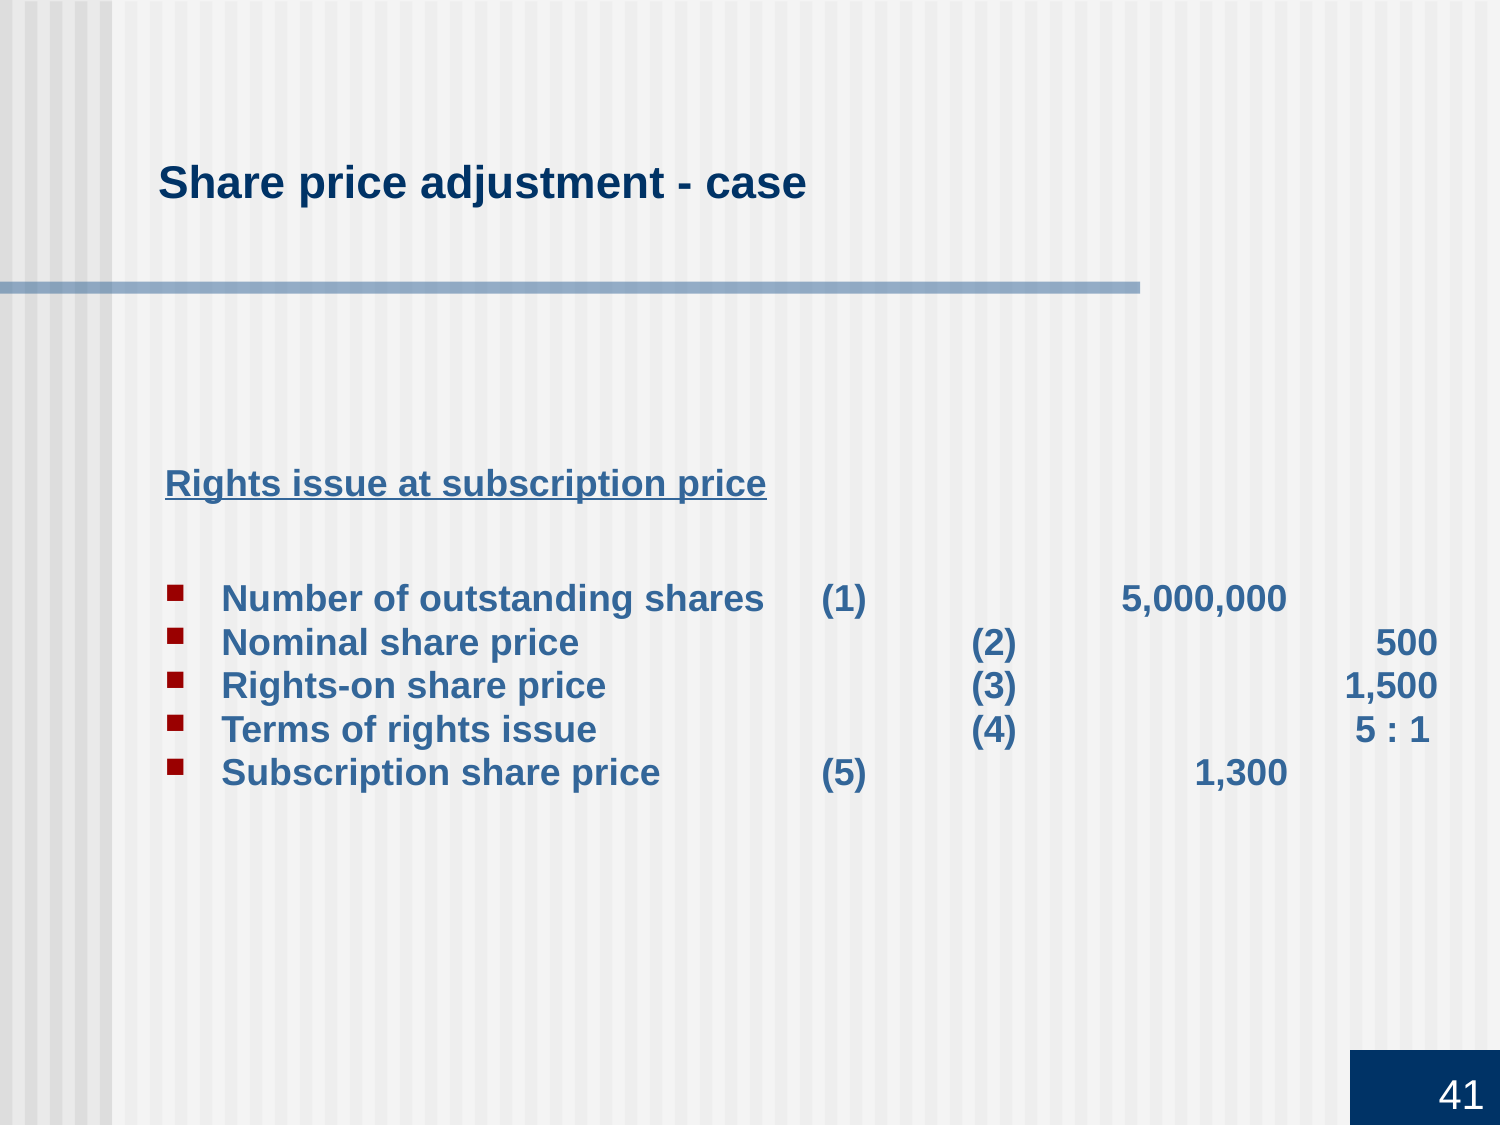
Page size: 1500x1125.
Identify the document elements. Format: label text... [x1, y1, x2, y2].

title Share price adjustment - case [142, 141, 1483, 221]
list Rights issue at subscription price Number of outstanding shares (1) 5,000,000 Nominal share price (2) 500 Rights-on share price (3) 1,500 Terms of rights issue (4) 5 : 1 Subscription share price (5) 1,300 [149, 396, 1481, 882]
slide_number 41 [1349, 1049, 1500, 1125]
